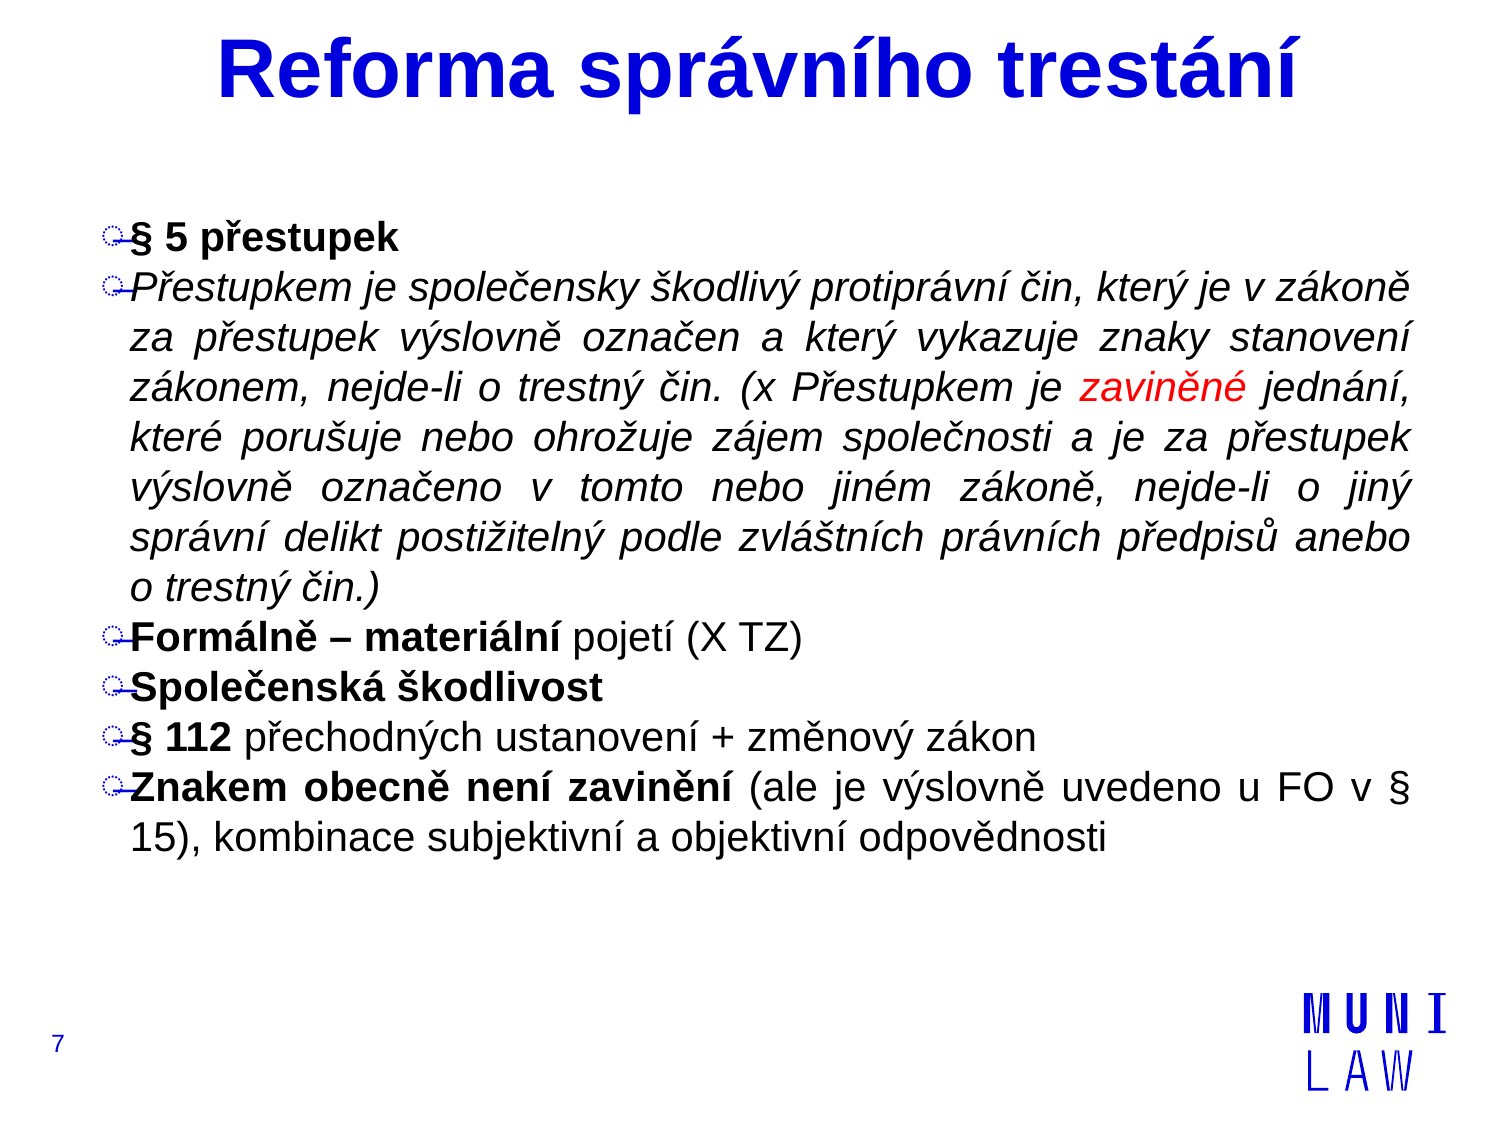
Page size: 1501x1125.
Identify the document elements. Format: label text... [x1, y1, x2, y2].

list § 5 přestupek Přestupkem je společensky škodlivý protiprávní čin, který je v zákoně za přestupek výslovně označen a který vykazuje znaky stanovení zákonem, nejde-li o trestný čin. (x Přestupkem je zaviněné jednání, které porušuje nebo ohrožuje zájem společnosti a je za přestupek výslovně označeno v tomto nebo jiném zákoně, nejde-li o jiný správní delikt postižitelný podle zvláštních právních předpisů anebo o trestný čin.) Formálně – materiální pojetí (X TZ) Společenská škodlivost § 112 přechodných ustanovení + změnový zákon Znakem obecně není zavinění (ale je výslovně uvedeno u FO v § 15), kombinace subjektivní a objektivní odpovědnosti [88, 209, 1412, 957]
title Reforma správního trestání [96, 30, 1420, 129]
slide_number 7 [50, 1021, 82, 1063]
